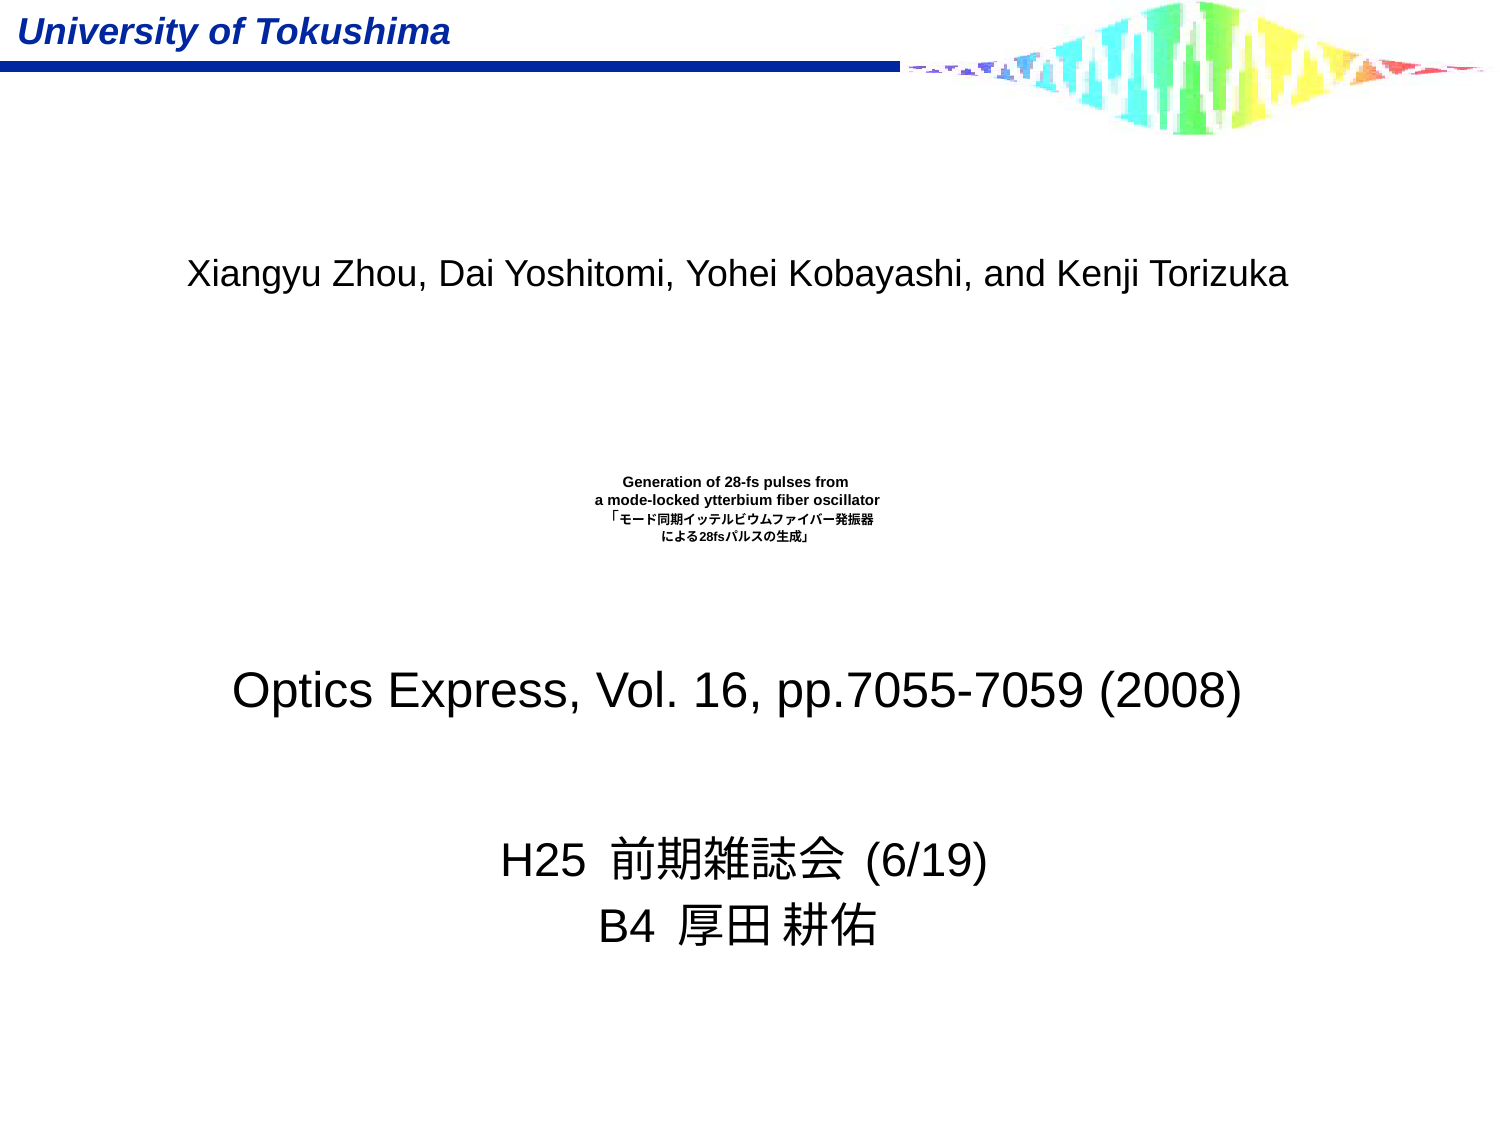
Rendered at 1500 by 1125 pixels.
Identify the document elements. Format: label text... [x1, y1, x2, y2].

text_box Xiangyu Zhou, Dai Yoshitomi, Yohei Kobayashi, and Kenji Torizuka [129, 241, 1347, 301]
subtitle H25 前期雑誌会 (6/19) B4 厚田 耕佑 [212, 822, 1263, 961]
text_box Optics Express, Vol. 16, pp.7055-7059 (2008) [99, 650, 1376, 786]
picture [900, 0, 1500, 138]
title Generation of 28-fs pulses from a mode-locked ytterbium fiber oscillator 「モード同期イッテルビウムファイバー発振器 による28fsパルスの生成」 [22, 463, 1453, 575]
